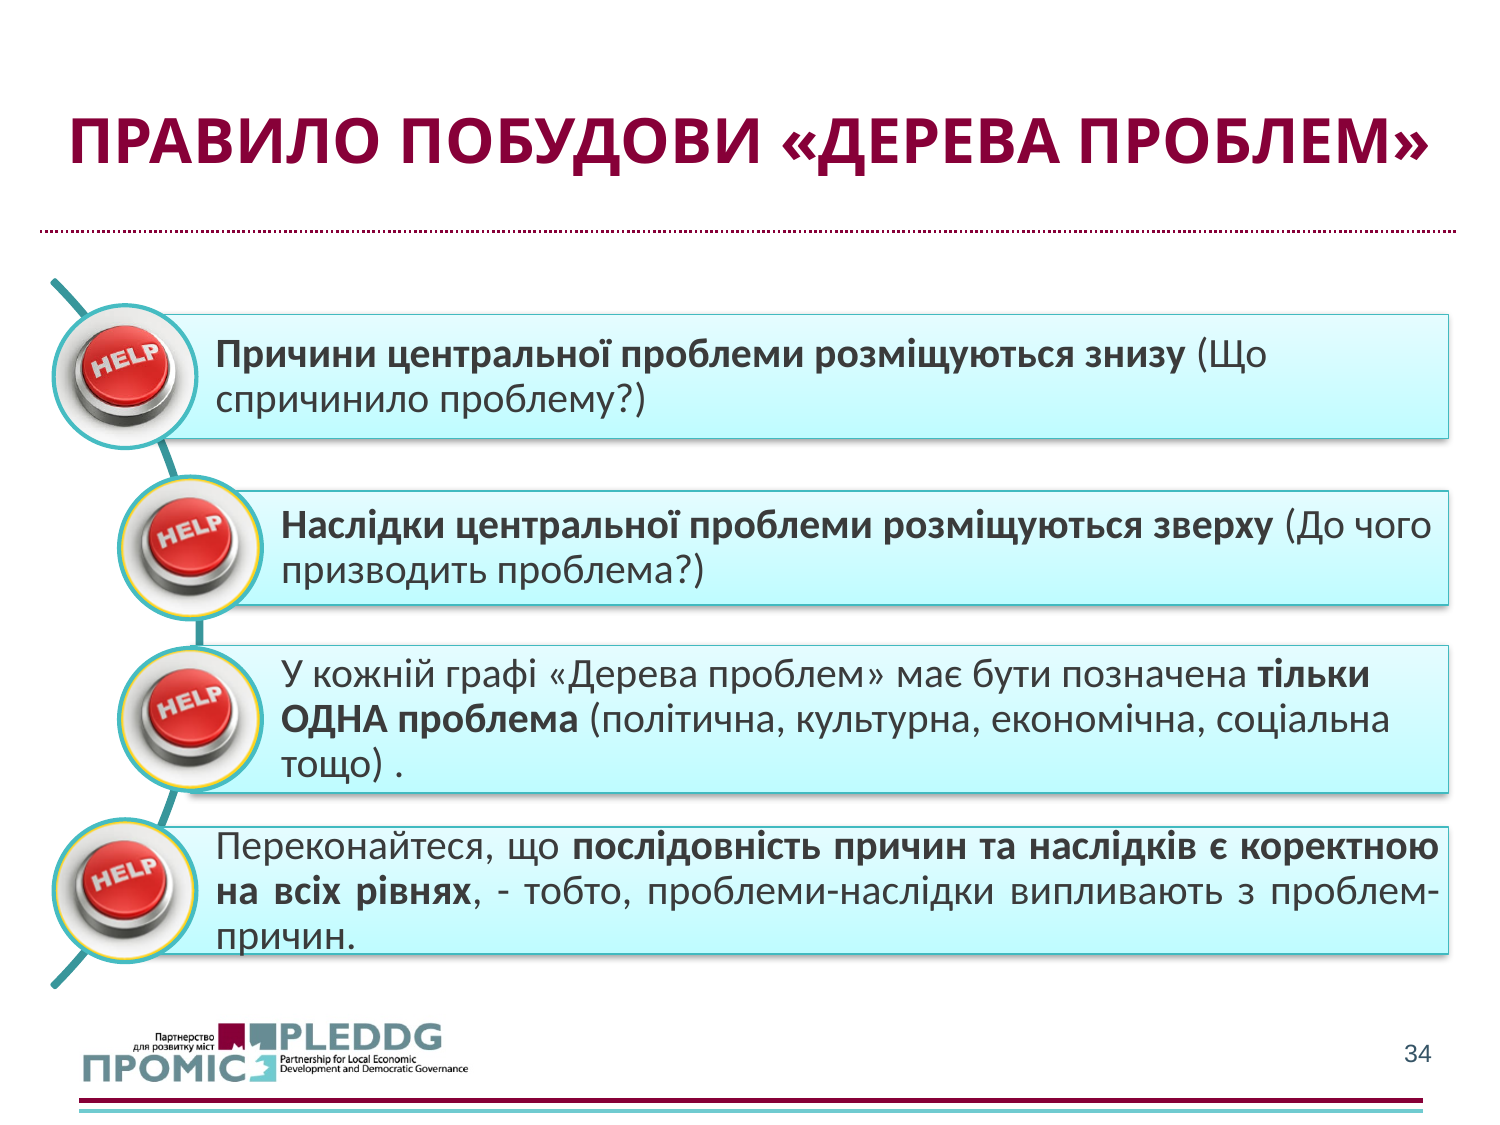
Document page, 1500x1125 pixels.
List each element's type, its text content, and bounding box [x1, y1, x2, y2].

picture [79, 1006, 491, 1082]
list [40, 262, 1460, 1006]
title Правило побудови «дерева проблем» [17, 45, 1483, 233]
